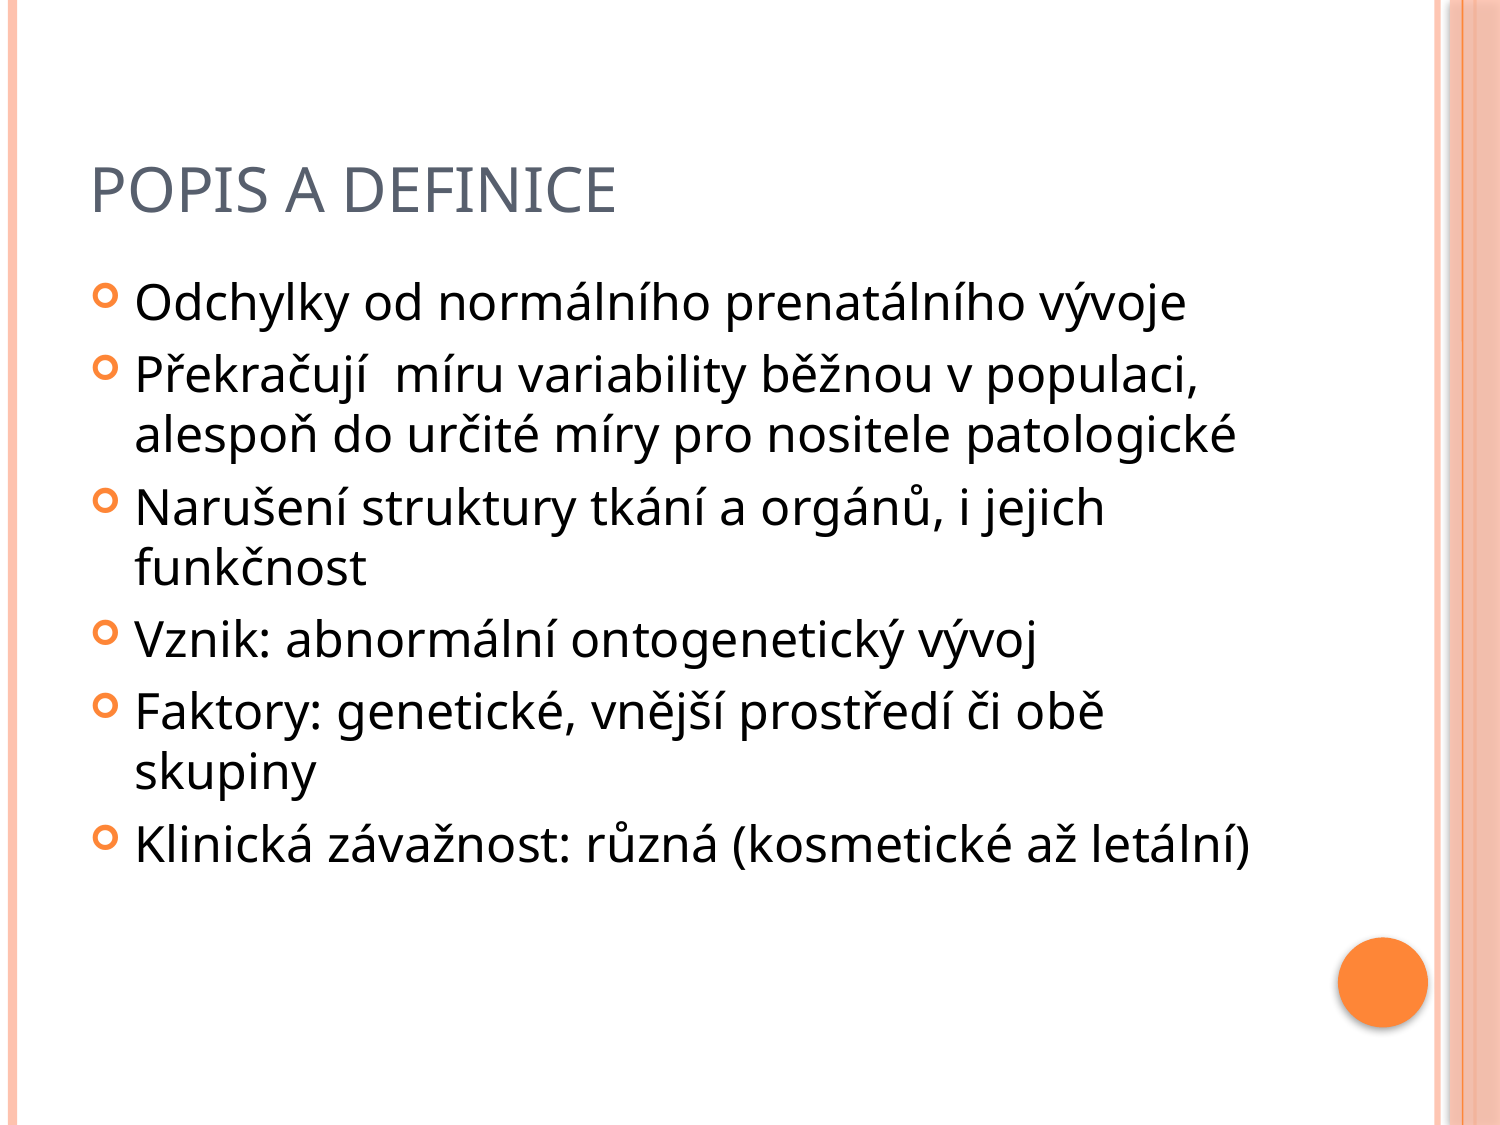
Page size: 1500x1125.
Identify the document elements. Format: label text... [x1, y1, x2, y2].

list Odchylky od normálního prenatálního vývoje Překračují míru variability běžnou v populaci, alespoň do určité míry pro nositele patologické Narušení struktury tkání a orgánů, i jejich funkčnost Vznik: abnormální ontogenetický vývoj Faktory: genetické, vnější prostředí či obě skupiny Klinická závažnost: různá (kosmetické až letální) [75, 262, 1300, 1062]
title Popis a definice [75, 45, 1300, 233]
